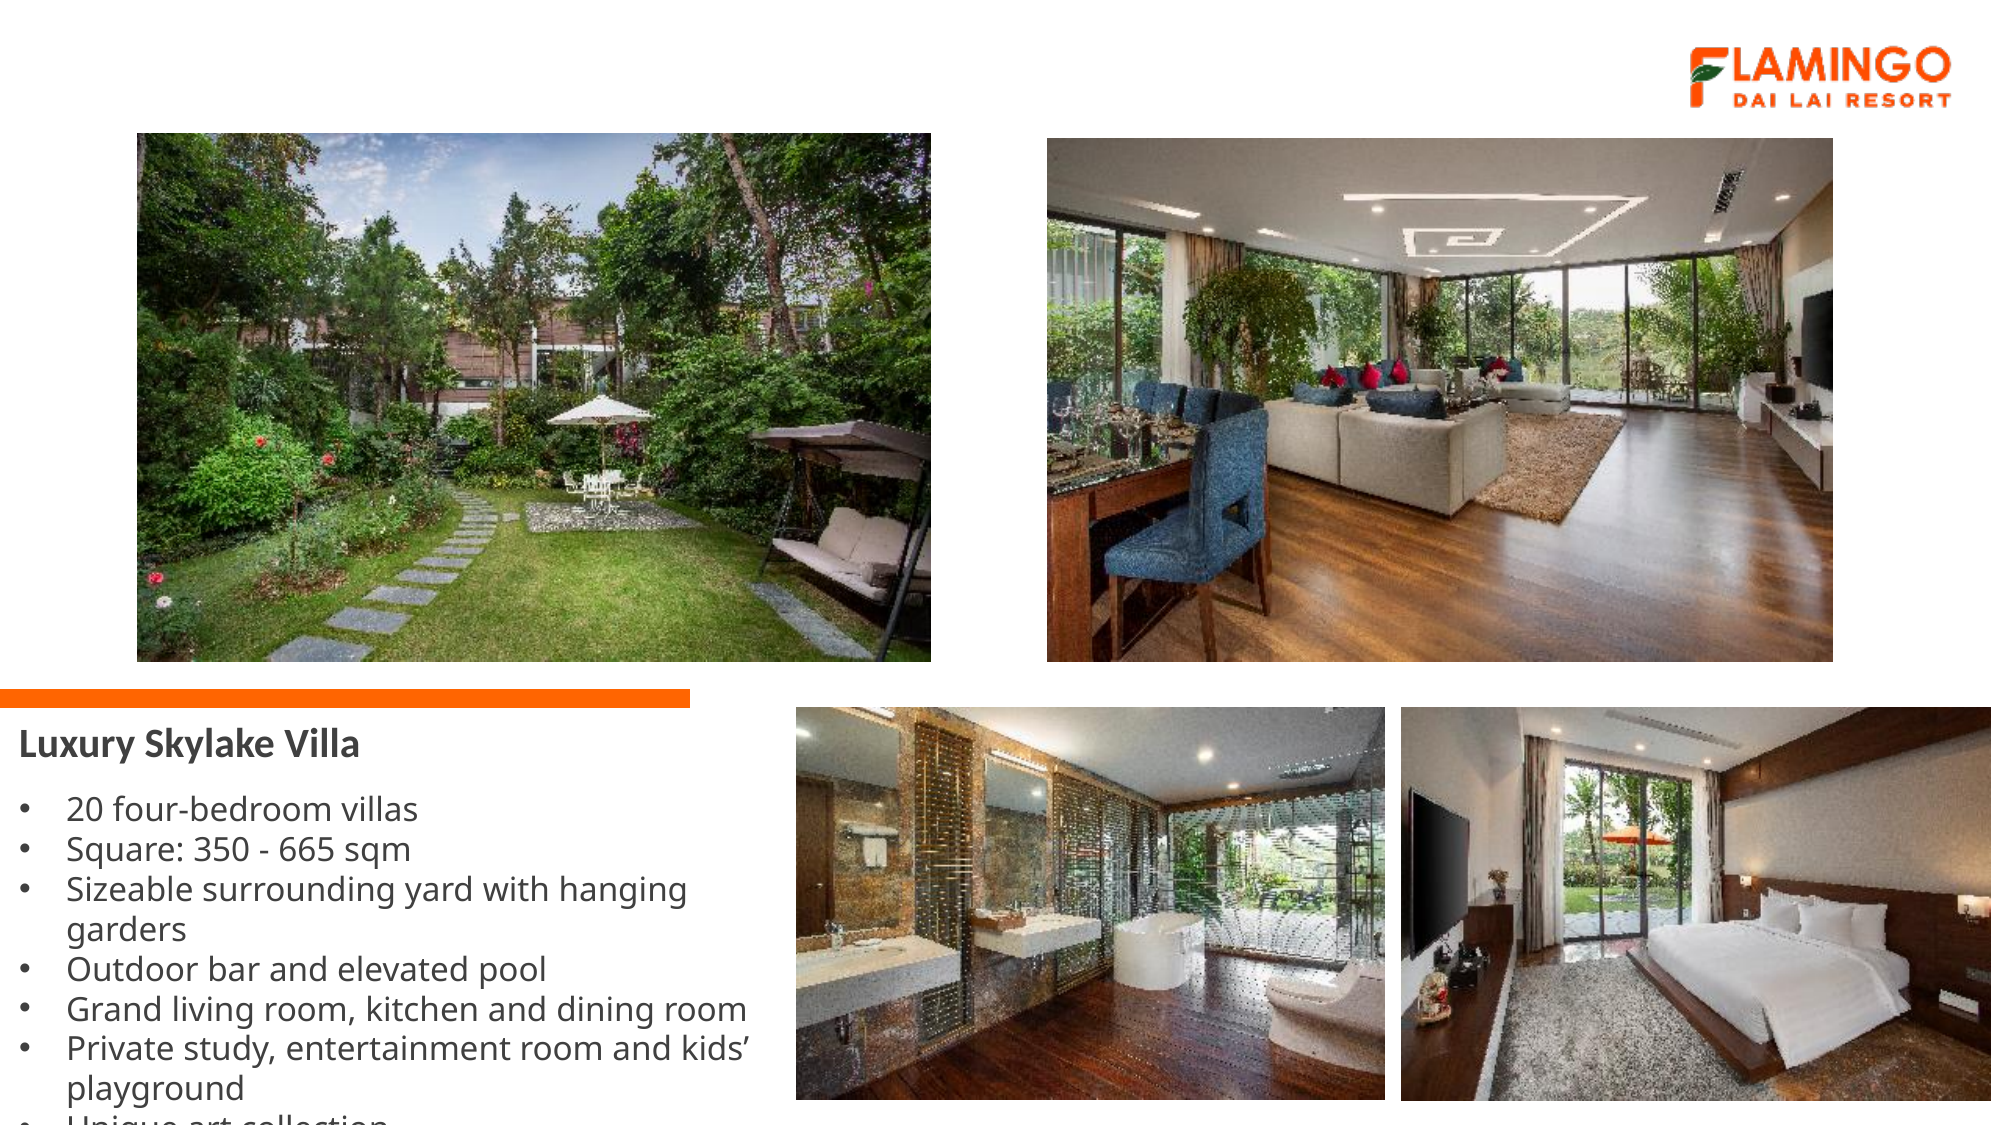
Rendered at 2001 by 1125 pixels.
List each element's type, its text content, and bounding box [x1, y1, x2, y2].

picture [1401, 707, 1991, 1101]
picture [1047, 138, 1833, 662]
picture [796, 707, 1385, 1100]
picture [137, 133, 931, 662]
picture [0, 689, 690, 708]
text_box Luxury Skylake Villa 20 four-bedroom villas Square: 350 - 665 sqm Sizeable surrounding yard with hanging garders Outdoor bar and elevated pool Grand living room, kitchen and dining room Private study, entertainment room and kids’ playground Unique art collection [4, 708, 800, 1125]
picture [1661, 18, 1981, 136]
